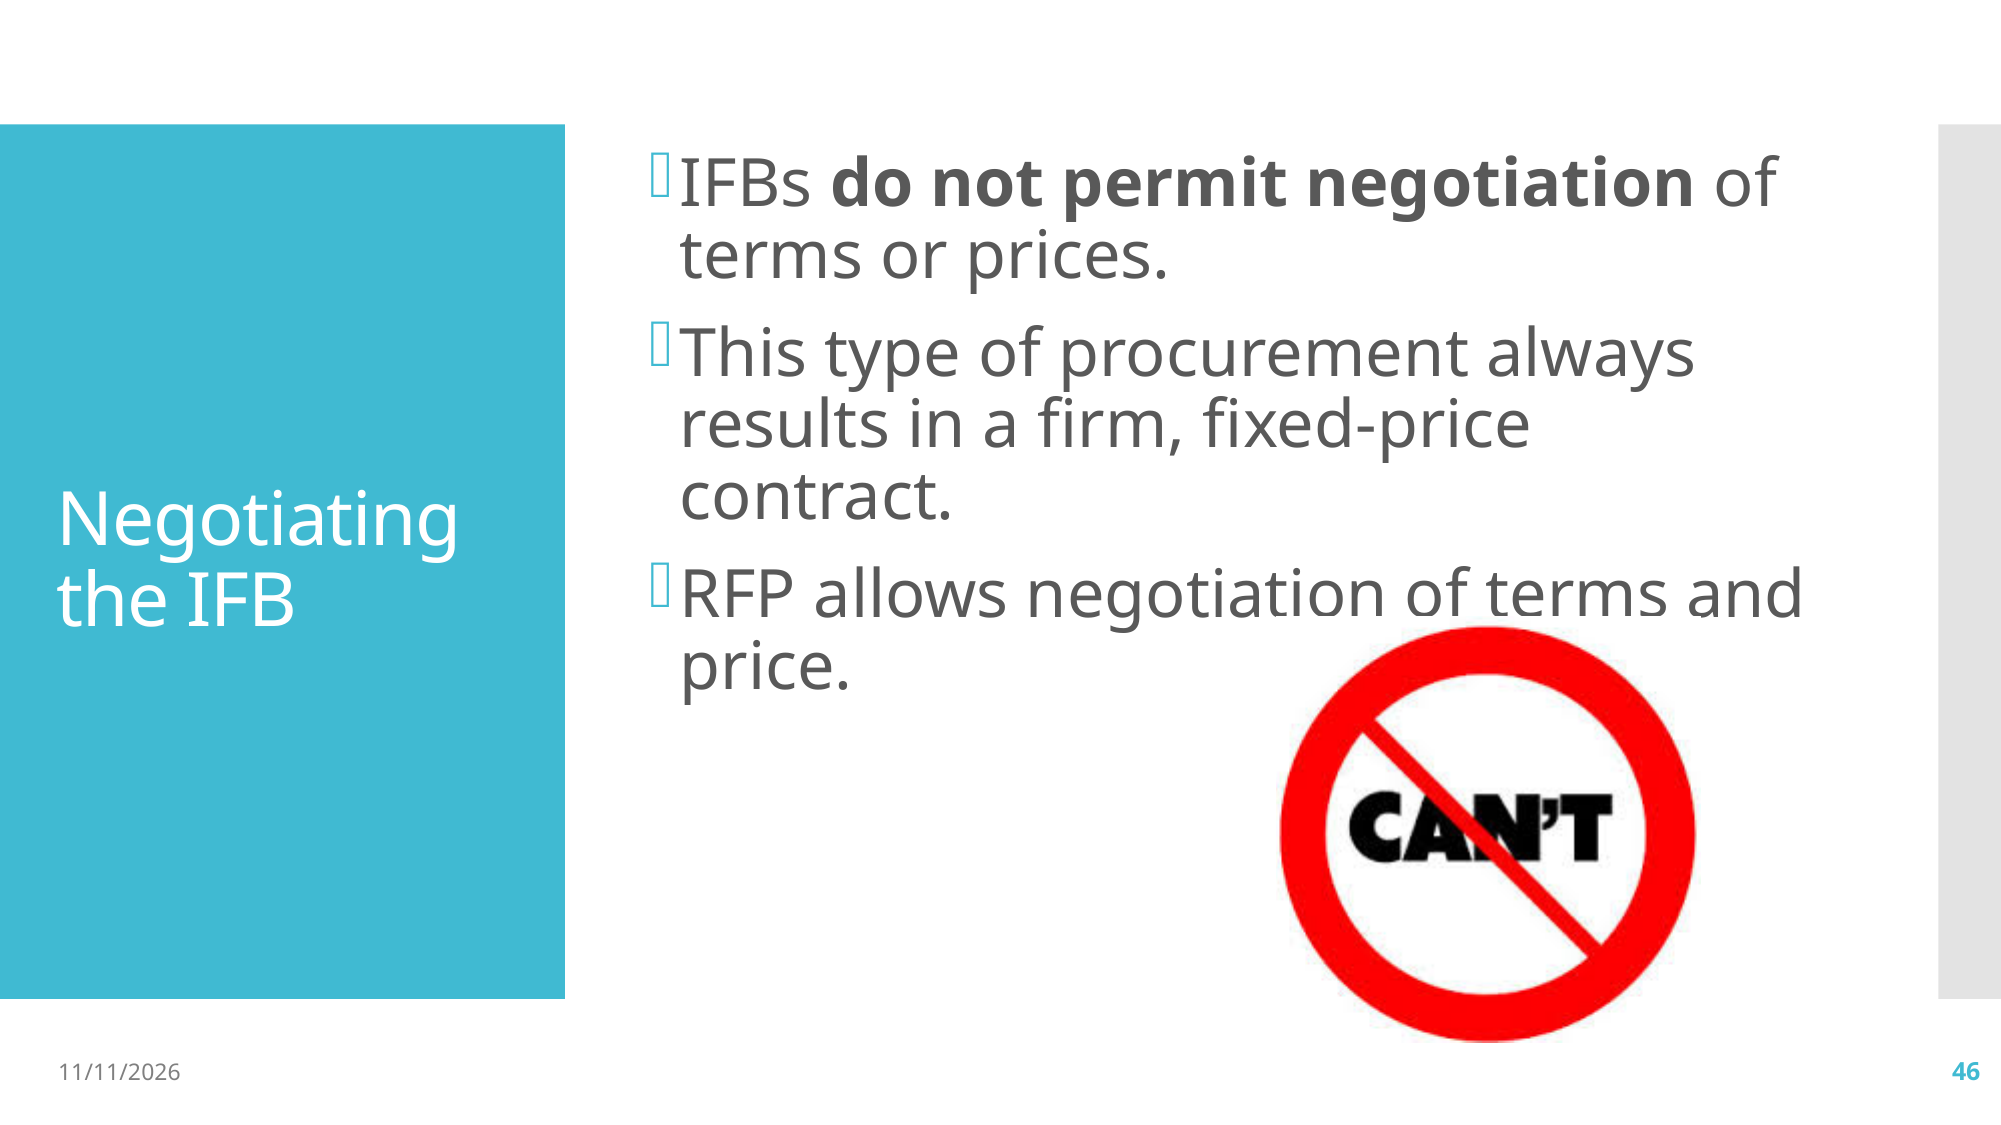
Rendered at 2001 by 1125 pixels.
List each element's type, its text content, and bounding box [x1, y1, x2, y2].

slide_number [43, 1042, 493, 1103]
slide_number 46 [1744, 1042, 1996, 1103]
list IFBs do not permit negotiation of terms or prices. This type of procurement always results in a firm, fixed-price contract. RFP allows negotiation of terms and price. [634, 141, 1835, 982]
picture [1276, 616, 1701, 1043]
title Negotiating the IFB [41, 184, 525, 940]
